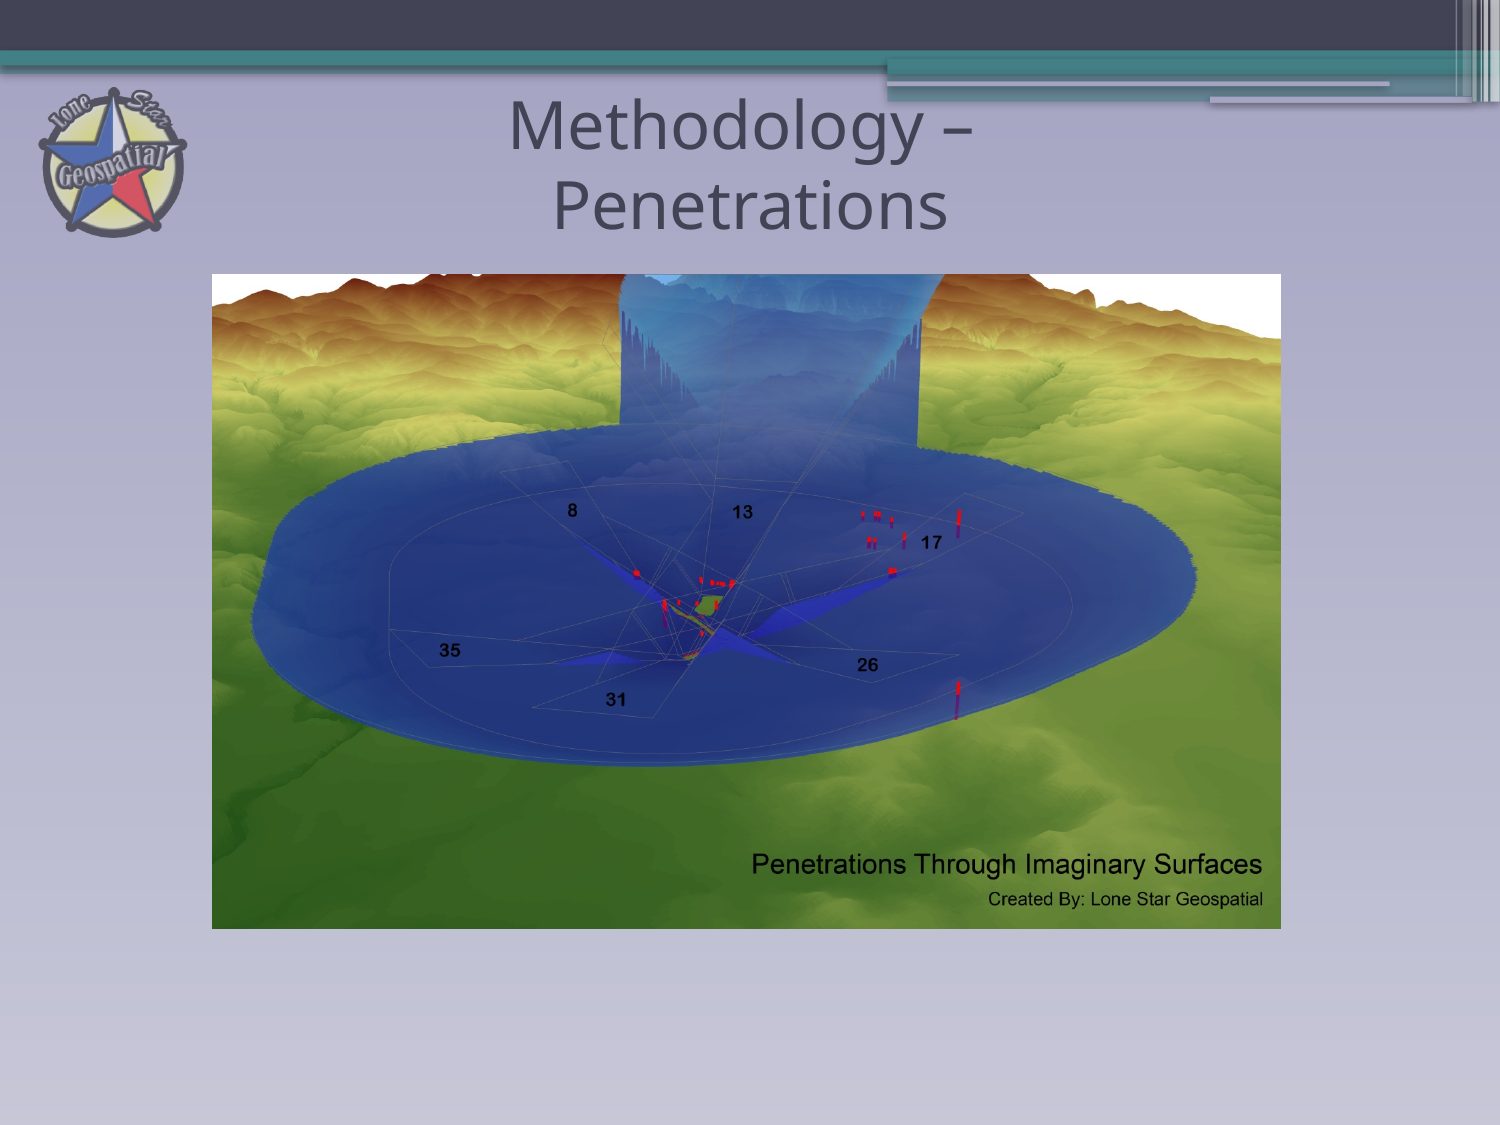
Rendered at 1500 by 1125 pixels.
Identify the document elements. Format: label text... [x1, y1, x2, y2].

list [212, 274, 1281, 929]
title Methodology – Penetrations [75, 75, 1425, 250]
picture [37, 87, 75, 238]
